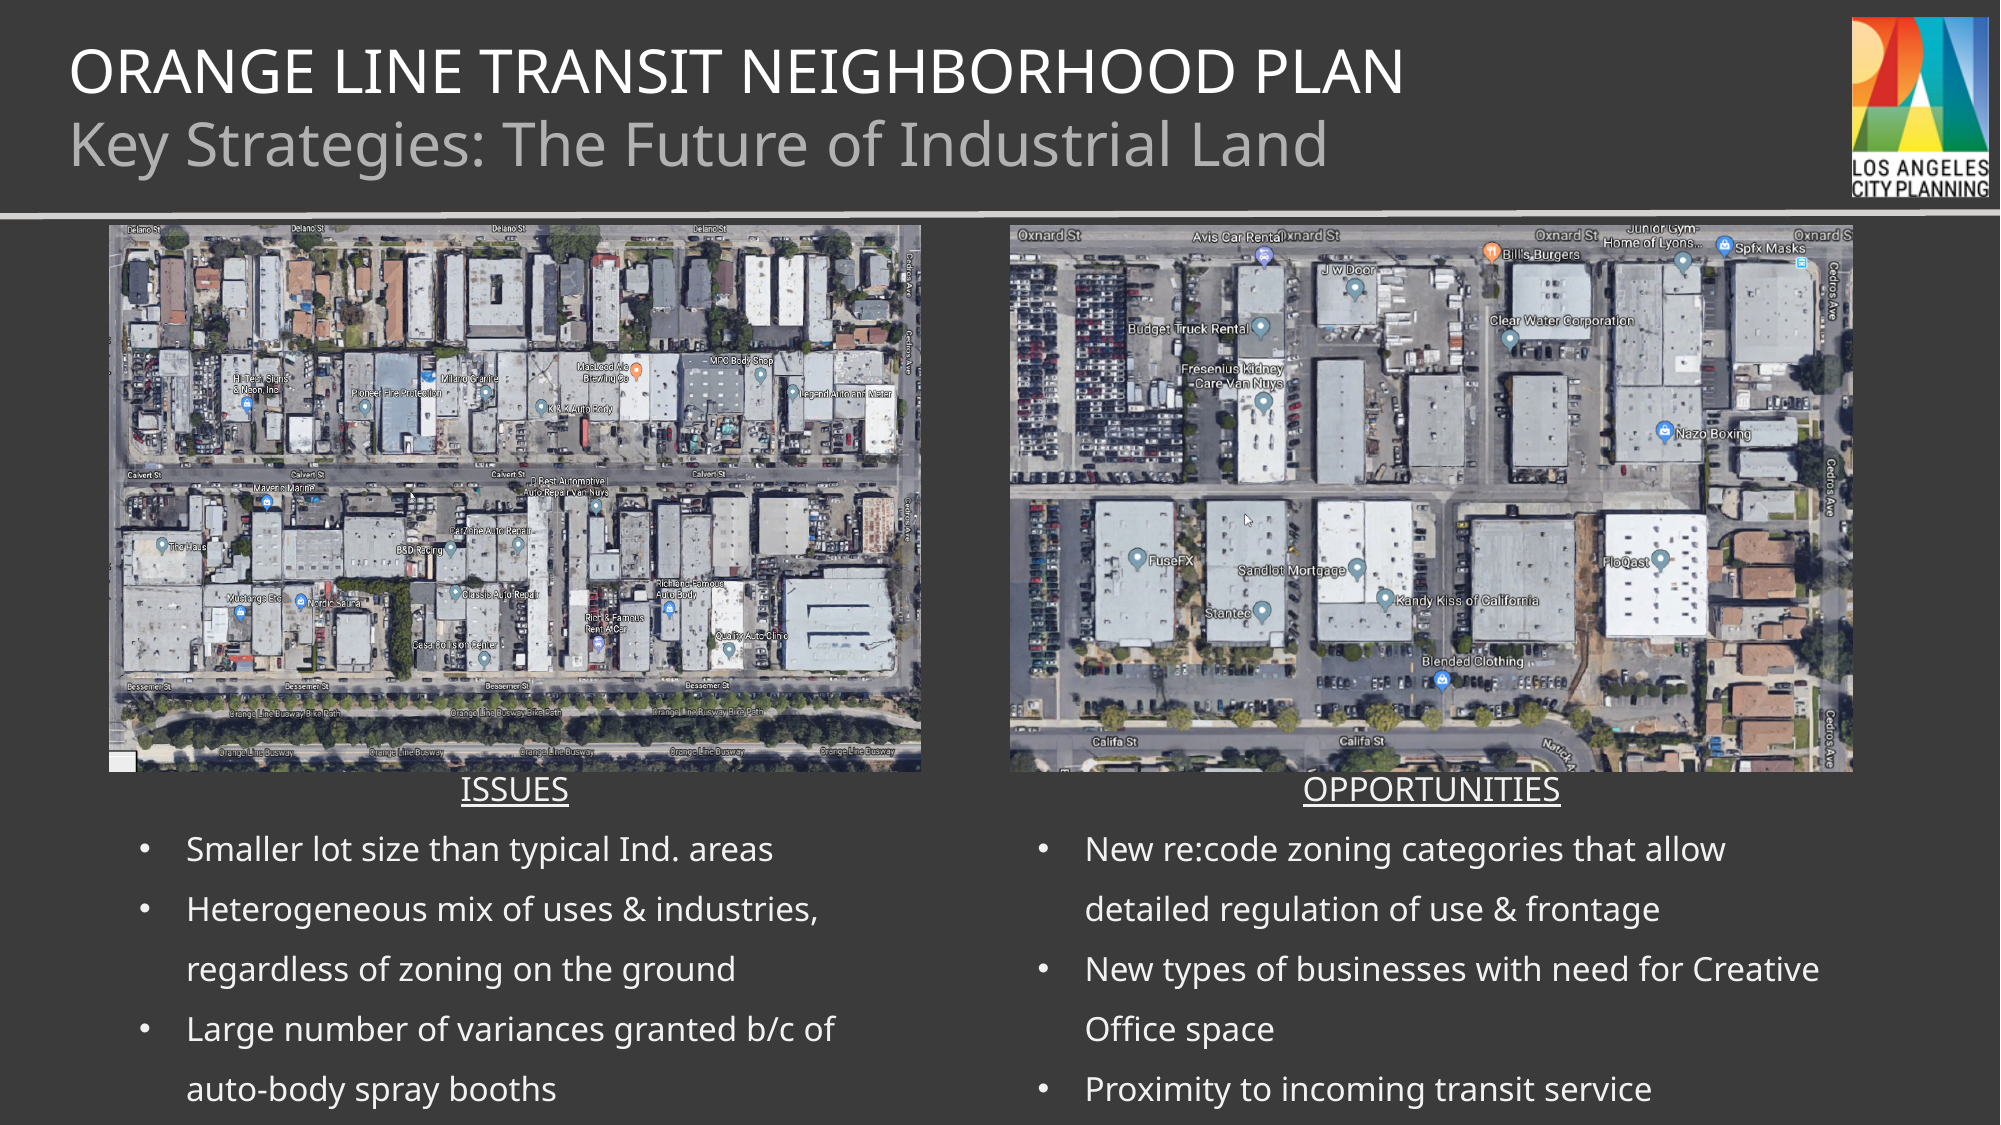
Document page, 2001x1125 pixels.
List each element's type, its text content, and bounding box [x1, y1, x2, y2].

picture [1852, 17, 1989, 200]
text_box ISSUES Smaller lot size than typical Ind. areas Heterogeneous mix of uses & industries, regardless of zoning on the ground Large number of variances granted b/c of auto-body spray booths [124, 782, 906, 1125]
text_box OPPORTUNITIES New re:code zoning categories that allow detailed regulation of use & frontage New types of businesses with need for Creative Office space Proximity to incoming transit service [1022, 782, 1841, 1125]
text_box ORANGE LINE TRANSIT NEIGHBORHOOD PLAN Key Strategies: The Future of Industrial Land [53, 24, 1709, 187]
picture [109, 224, 921, 772]
picture [1010, 224, 1853, 772]
